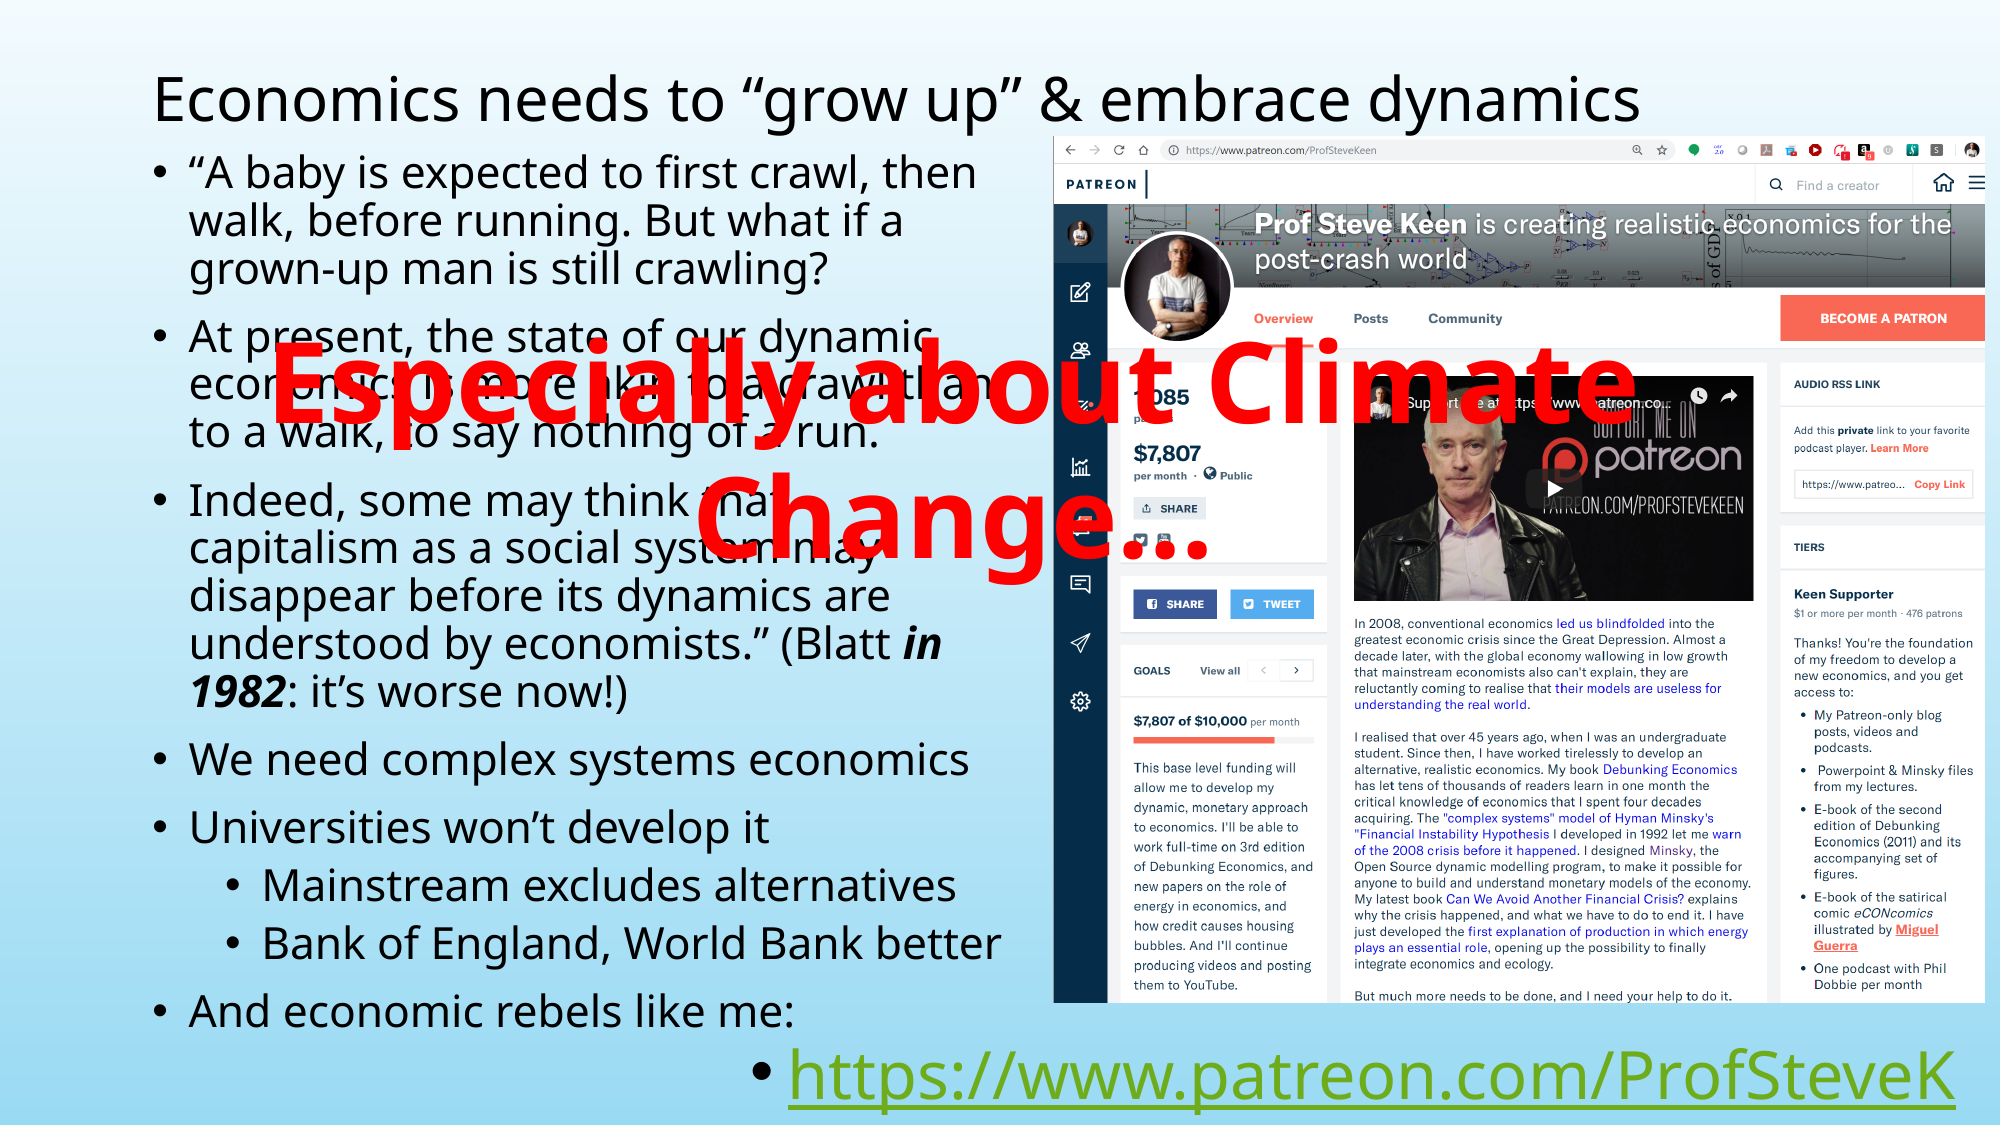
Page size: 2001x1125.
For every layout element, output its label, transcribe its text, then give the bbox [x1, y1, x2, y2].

text_box https://www.patreon.com/ProfSteveKeen [735, 1026, 2000, 1104]
list “A baby is expected to first crawl, then walk, before running. But what if a grown-up man is still crawling? At present, the state of our dynamic economics is more akin to a crawl than to a walk, to say nothing of a run. Indeed, some may think that capitalism as a social system may disappear before its dynamics are understood by economists.” (Blatt in 1982: it’s worse now!) We need complex systems economics Universities won’t develop it Mainstream excludes alternatives Bank of England, World Bank better And economic rebels like me: [137, 589, 1021, 1125]
text_box Especially about Climate Change… [33, 303, 1053, 589]
list “A baby is expected to first crawl, then walk, before running. But what if a grown-up man is still crawling? At present, the state of our dynamic economics is more akin to a crawl than to a walk, to say nothing of a run. Indeed, some may think that capitalism as a social system may disappear before its dynamics are understood by economists.” (Blatt in 1982: it’s worse now!) We need complex systems economics Universities won’t develop it Mainstream excludes alternatives Bank of England, World Bank better And economic rebels like me: [137, 142, 1021, 303]
picture [1053, 136, 1985, 1003]
title Economics needs to “grow up” & embrace dynamics [137, 59, 1863, 143]
